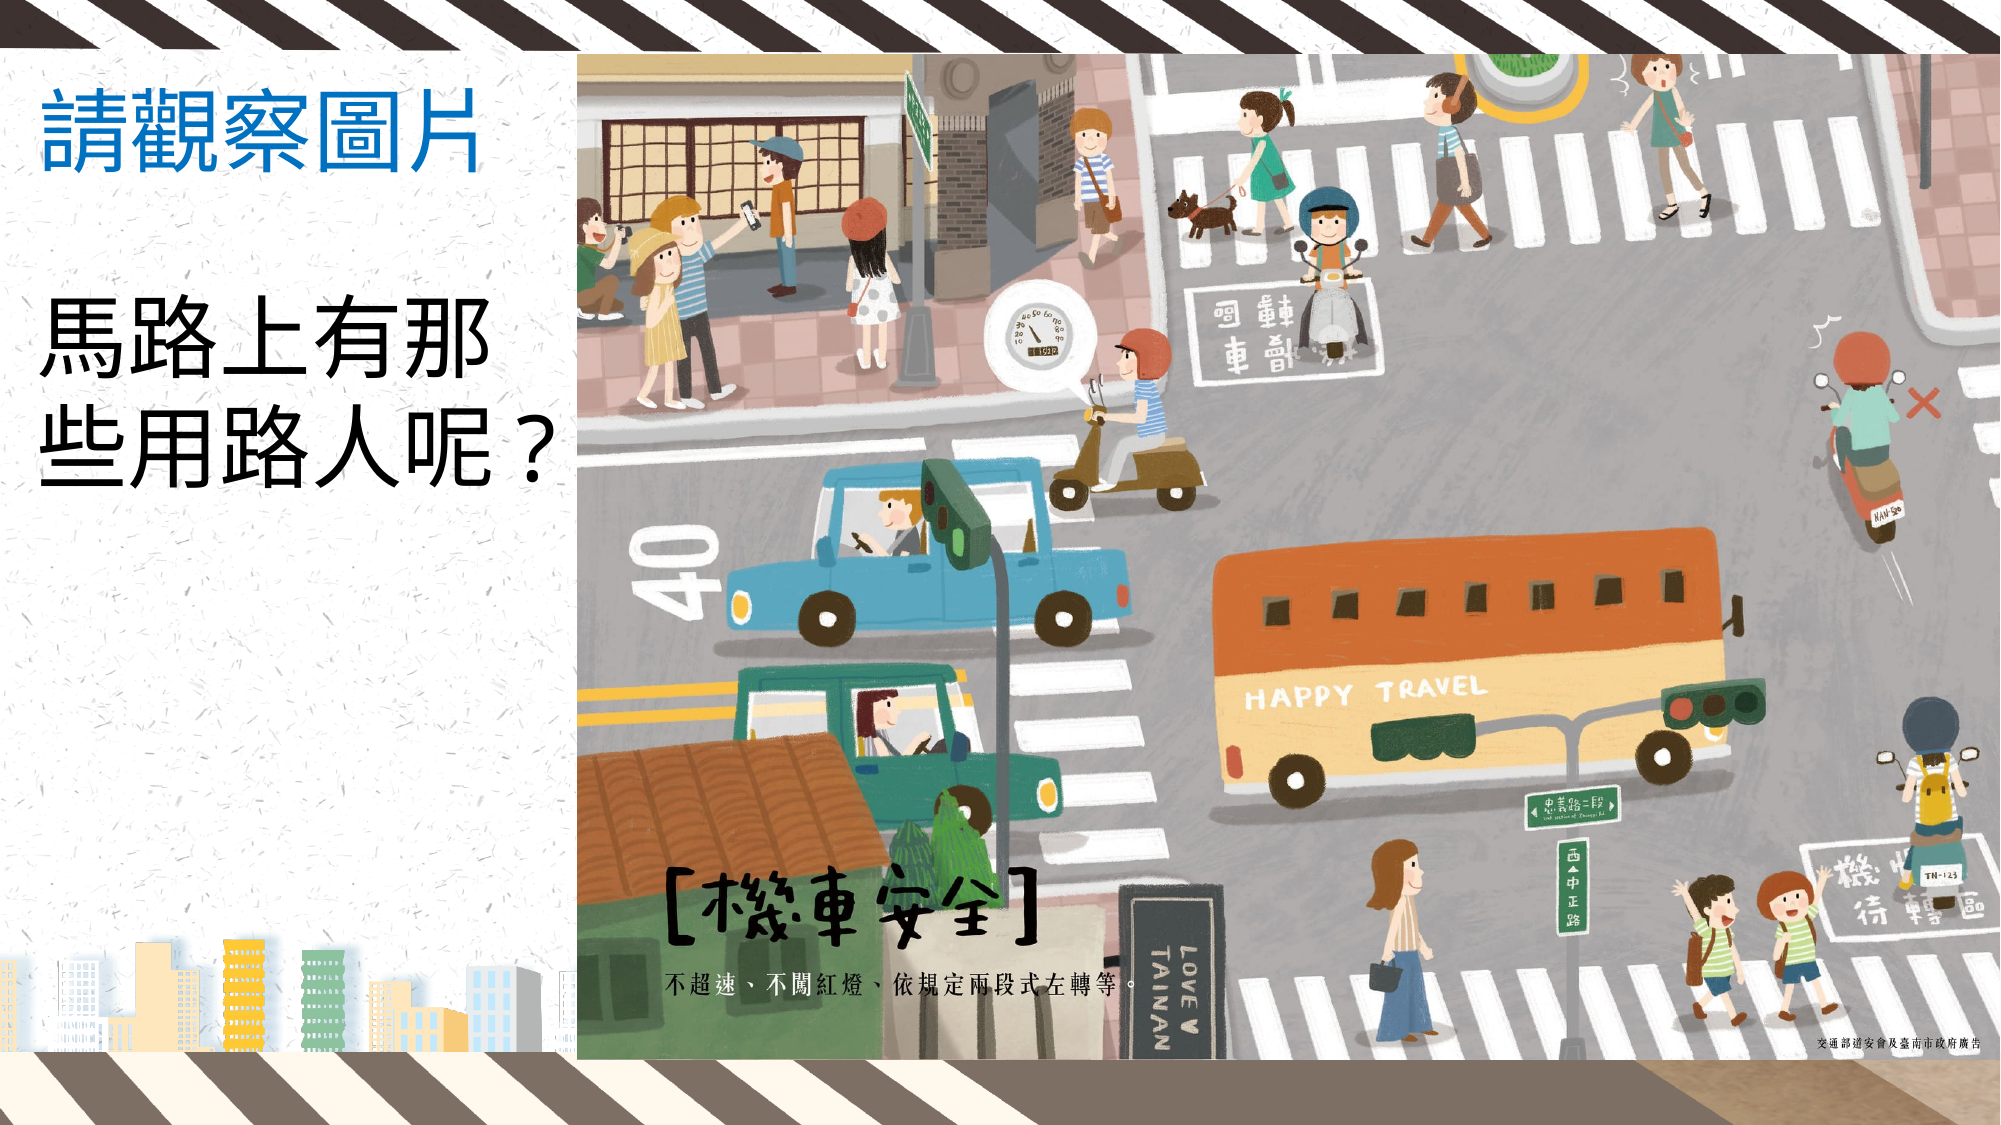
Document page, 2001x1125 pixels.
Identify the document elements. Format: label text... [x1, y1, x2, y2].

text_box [0, 929, 577, 1051]
text_box 請觀察圖片 [23, 66, 512, 192]
picture [0, 0, 2001, 1125]
text_box 馬路上有那些用路人呢? [21, 272, 563, 508]
